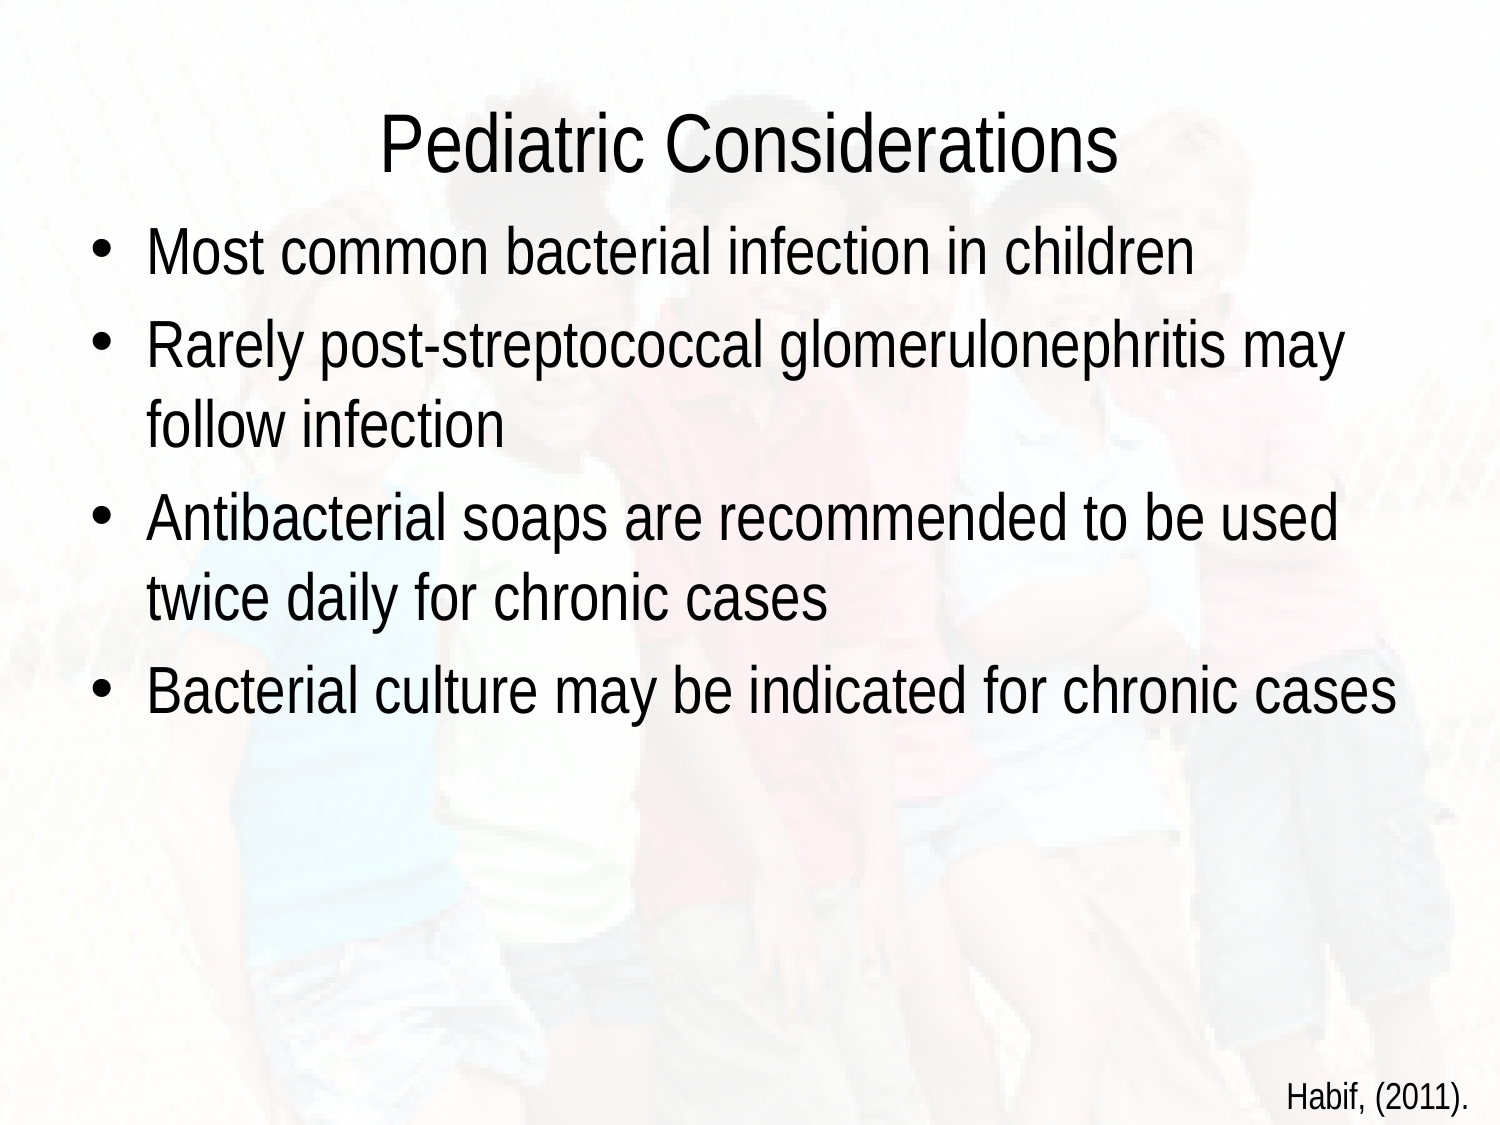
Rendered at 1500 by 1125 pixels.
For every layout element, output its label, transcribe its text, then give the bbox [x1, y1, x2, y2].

list Most common bacterial infection in children Rarely post-streptococcal glomerulonephritis may follow infection Antibacterial soaps are recommended to be used twice daily for chronic cases Bacterial culture may be indicated for chronic cases [75, 200, 1425, 943]
title Pediatric Considerations [75, 45, 1425, 200]
text_box Habif, (2011). [1012, 1064, 1493, 1125]
